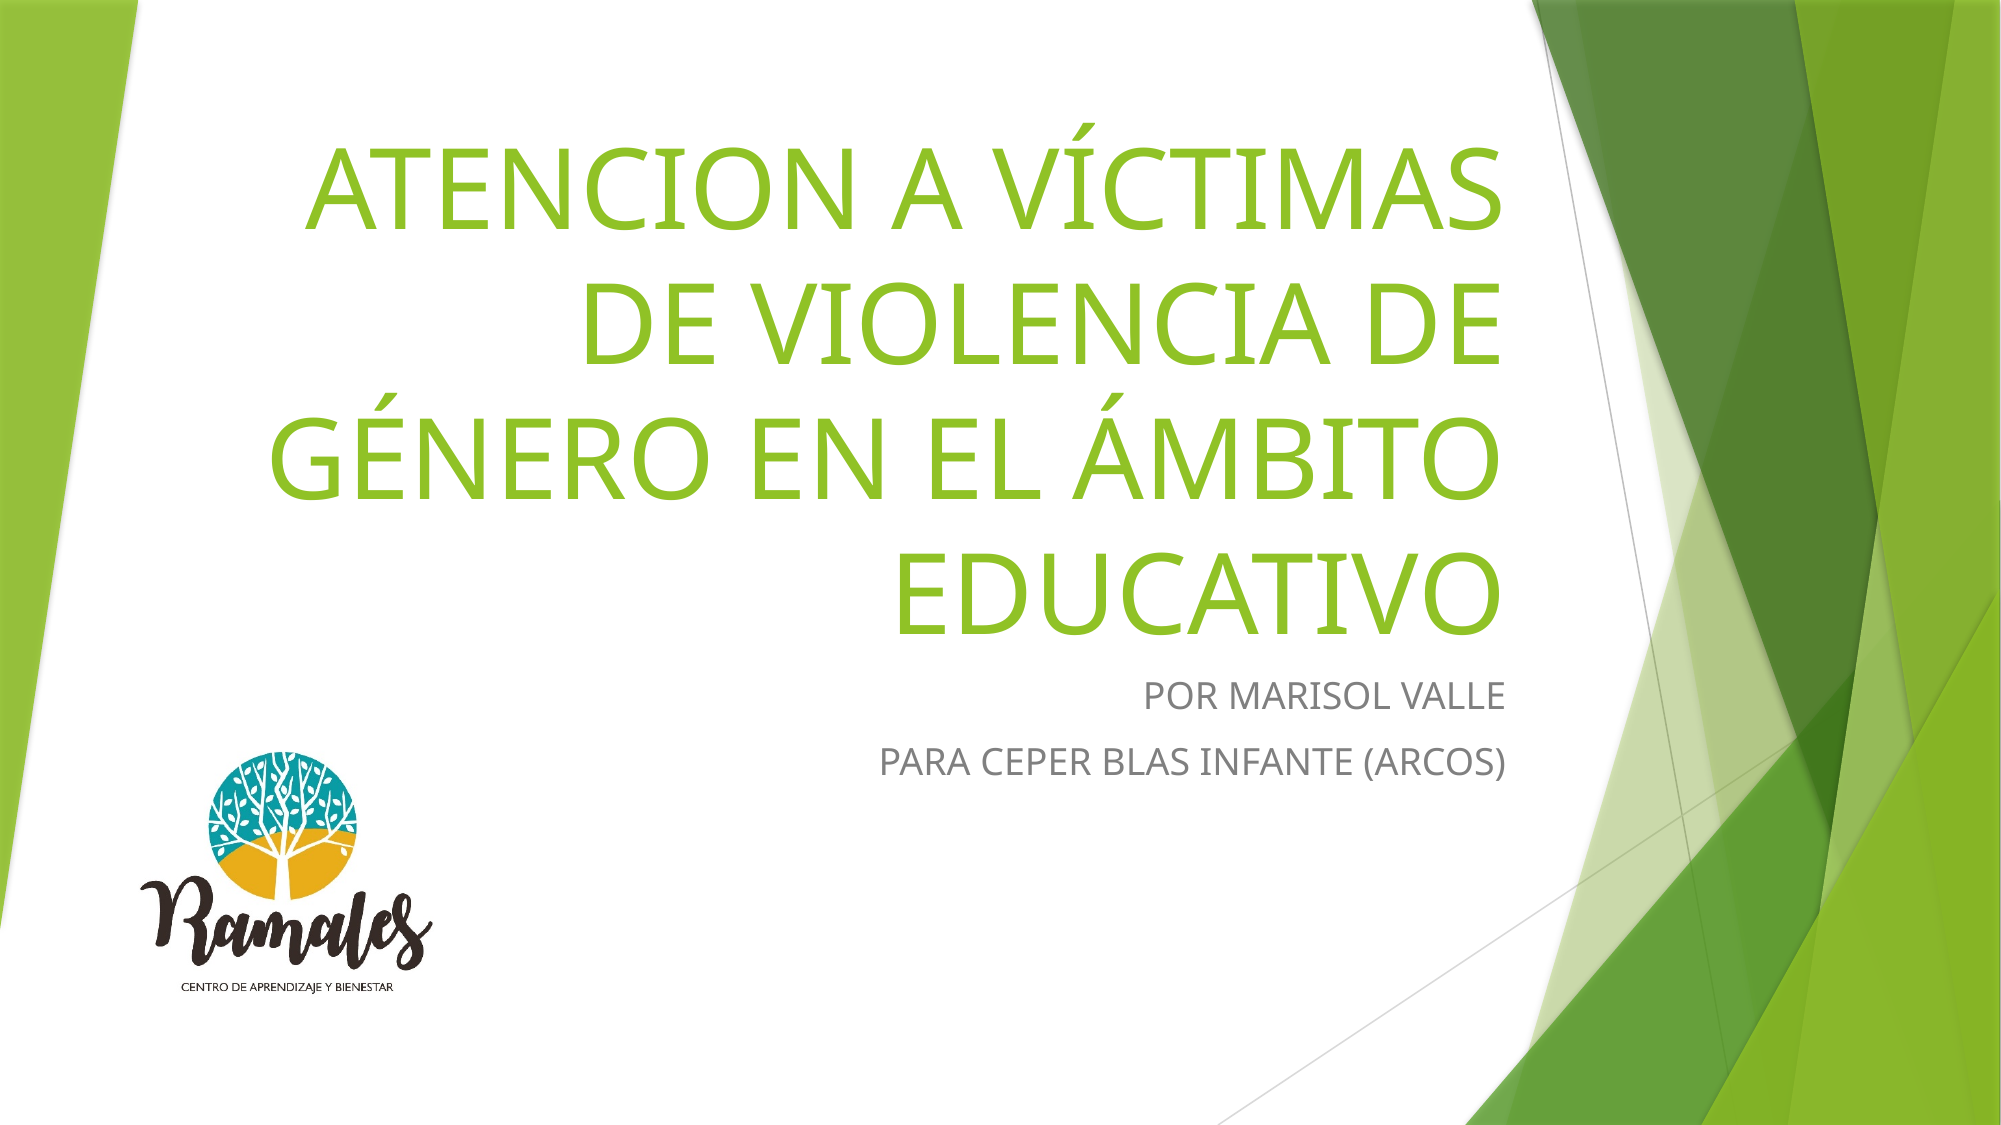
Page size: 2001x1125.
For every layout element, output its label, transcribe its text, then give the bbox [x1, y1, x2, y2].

picture [116, 729, 453, 1045]
subtitle POR MARISOL VALLE PARA CEPER BLAS INFANTE (ARCOS) [247, 664, 1522, 845]
title ATENCION A VÍCTIMAS DE VIOLENCIA DE GÉNERO EN EL ÁMBITO EDUCATIVO [247, 394, 1522, 664]
